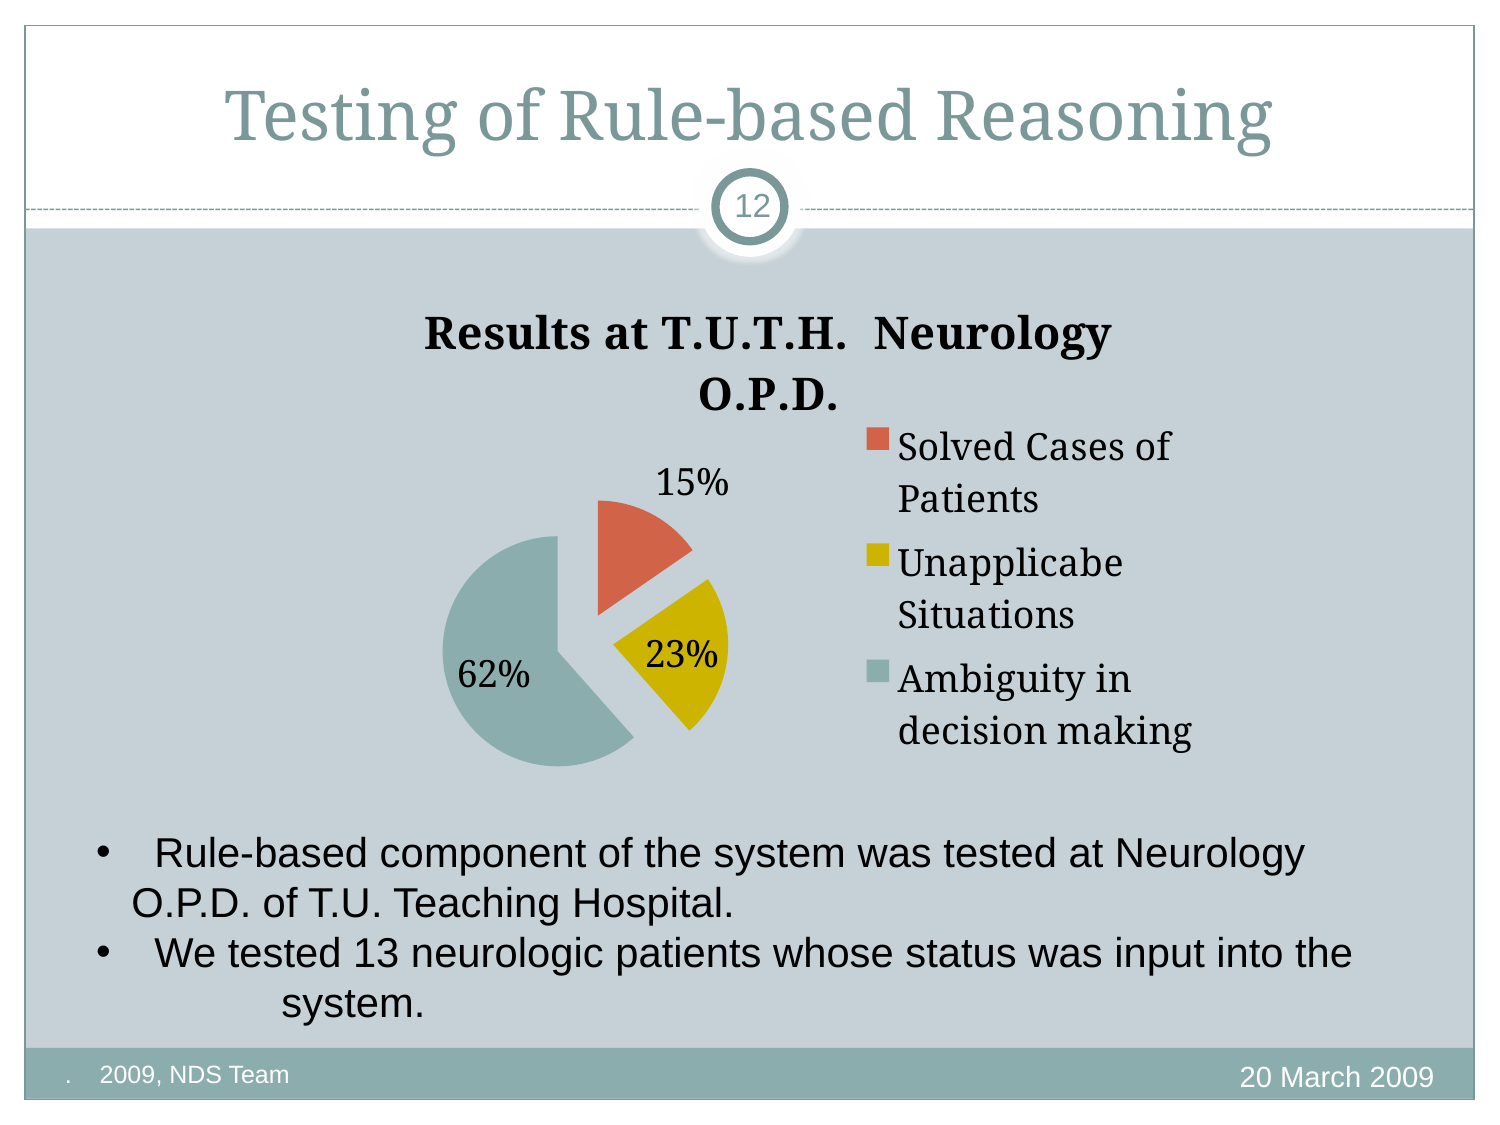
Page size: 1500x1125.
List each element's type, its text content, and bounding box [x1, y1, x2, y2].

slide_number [950, 1050, 1450, 1111]
title Testing of Rule-based Reasoning [49, 37, 1450, 162]
chart [305, 268, 1232, 801]
list [268, 250, 1269, 807]
slide_number 12 [715, 168, 791, 241]
footer . 2009, NDS Team [50, 1051, 638, 1112]
text_box Rule-based component of the system was tested at Neurology O.P.D. of T.U. Teaching Hospital. We tested 13 neurologic patients whose status was input into the system. [81, 818, 1425, 1034]
